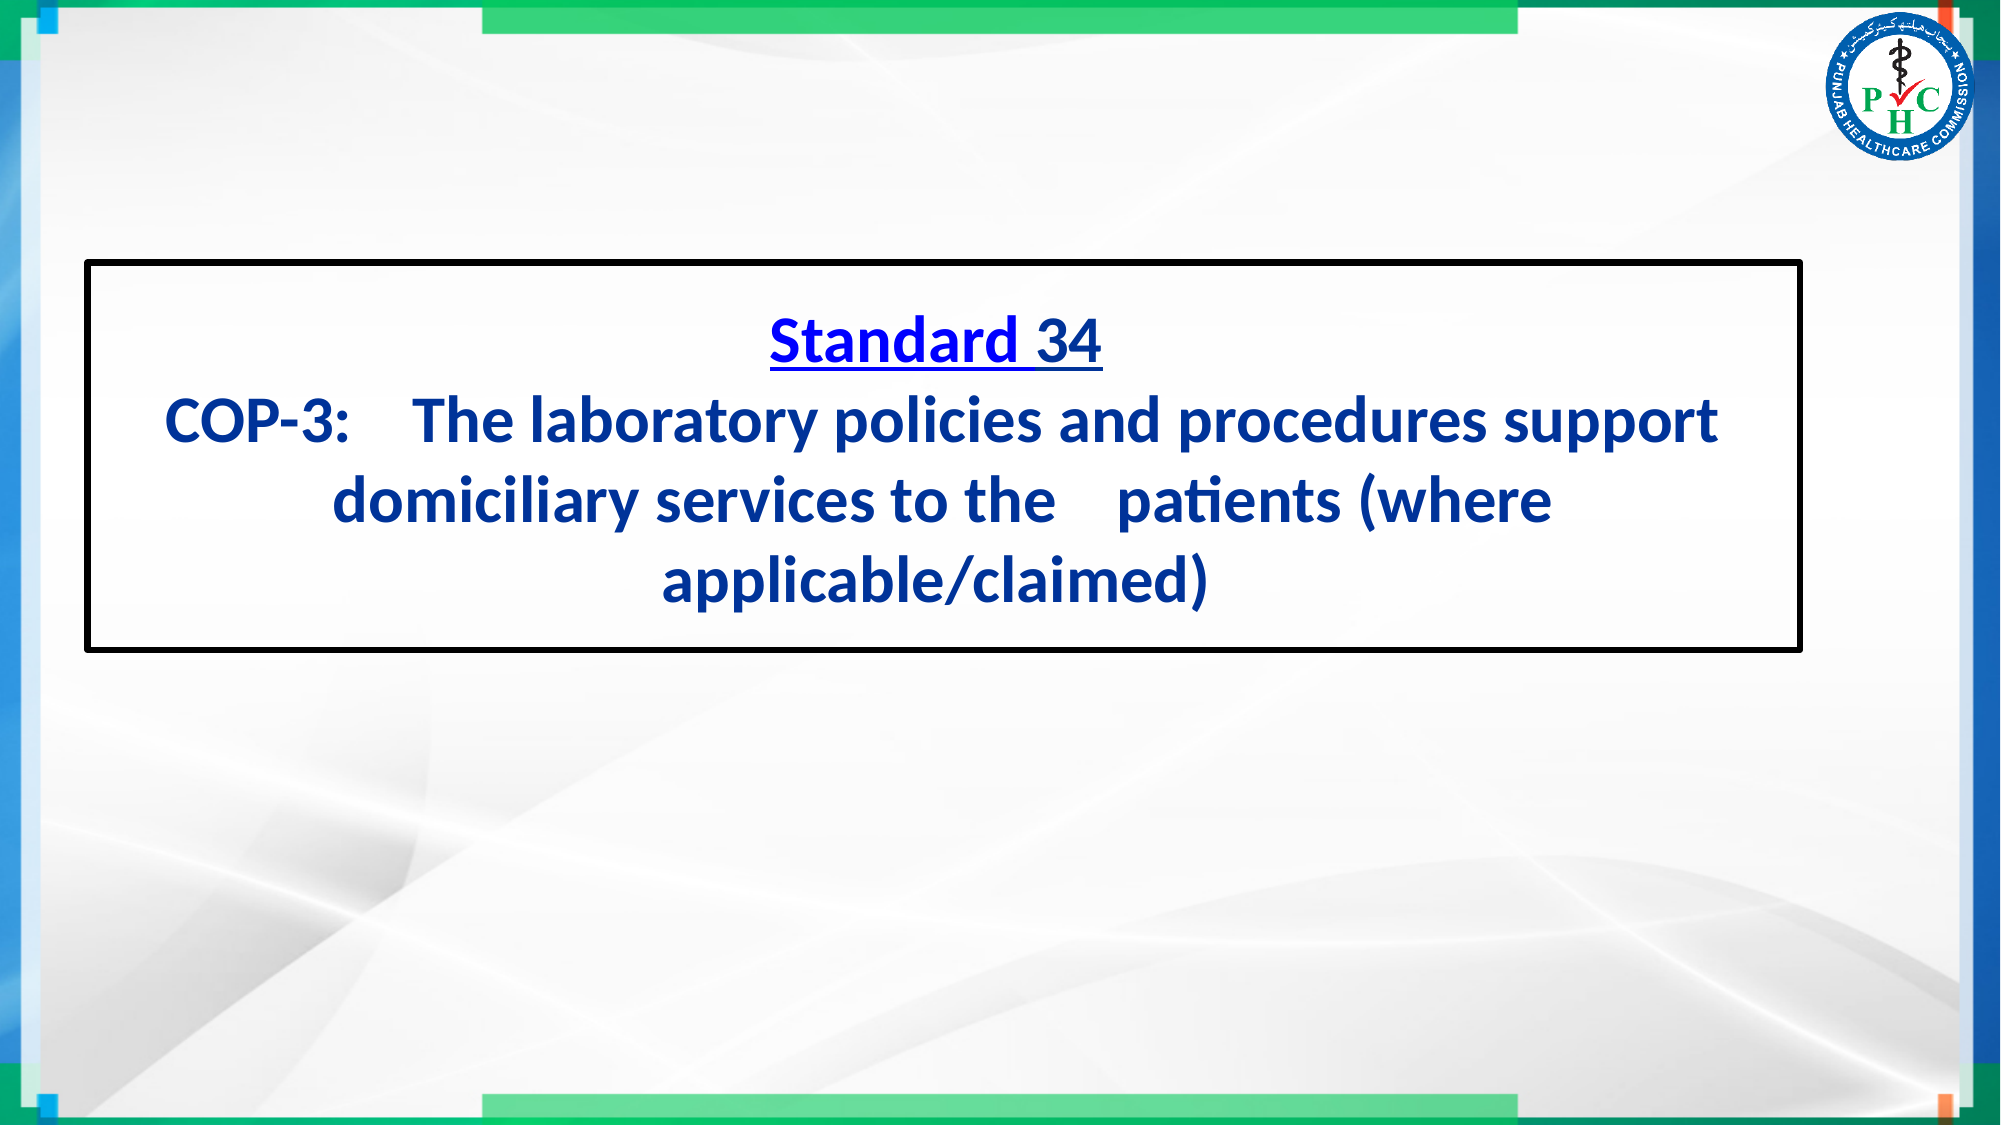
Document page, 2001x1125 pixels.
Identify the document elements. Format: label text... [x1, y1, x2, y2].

picture [0, 0, 2001, 1125]
title Standard 34 COP-3: The laboratory policies and procedures support domiciliary services to the patients (where applicable/claimed) [87, 262, 1800, 650]
